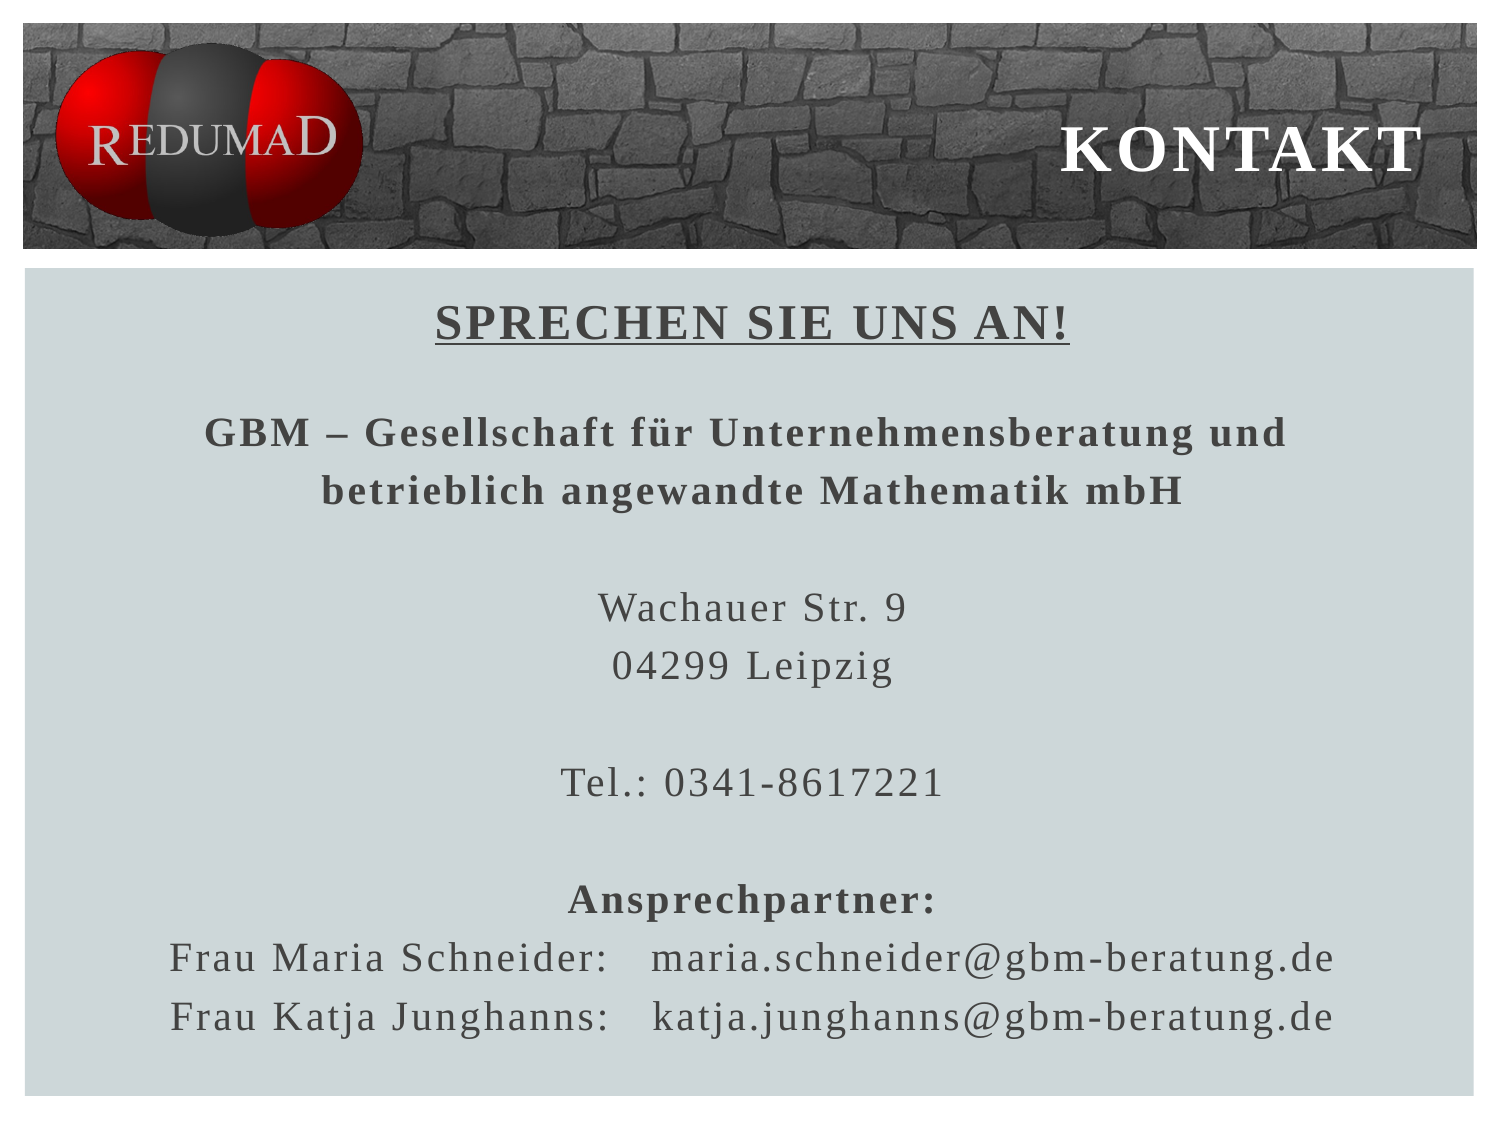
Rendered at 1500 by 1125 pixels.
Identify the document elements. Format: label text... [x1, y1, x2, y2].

picture [23, 23, 1477, 250]
list SPRECHEN SIE UNS AN! GBM – Gesellschaft für Unternehmensberatung und betrieblich angewandte Mathematik mbH Wachauer Str. 9 04299 Leipzig Tel.: 0341-8617221 Ansprechpartner: Frau Maria Schneider: maria.schneider@gbm-beratung.de Frau Katja Junghanns: katja.junghanns@gbm-beratung.de [62, 281, 1442, 1083]
